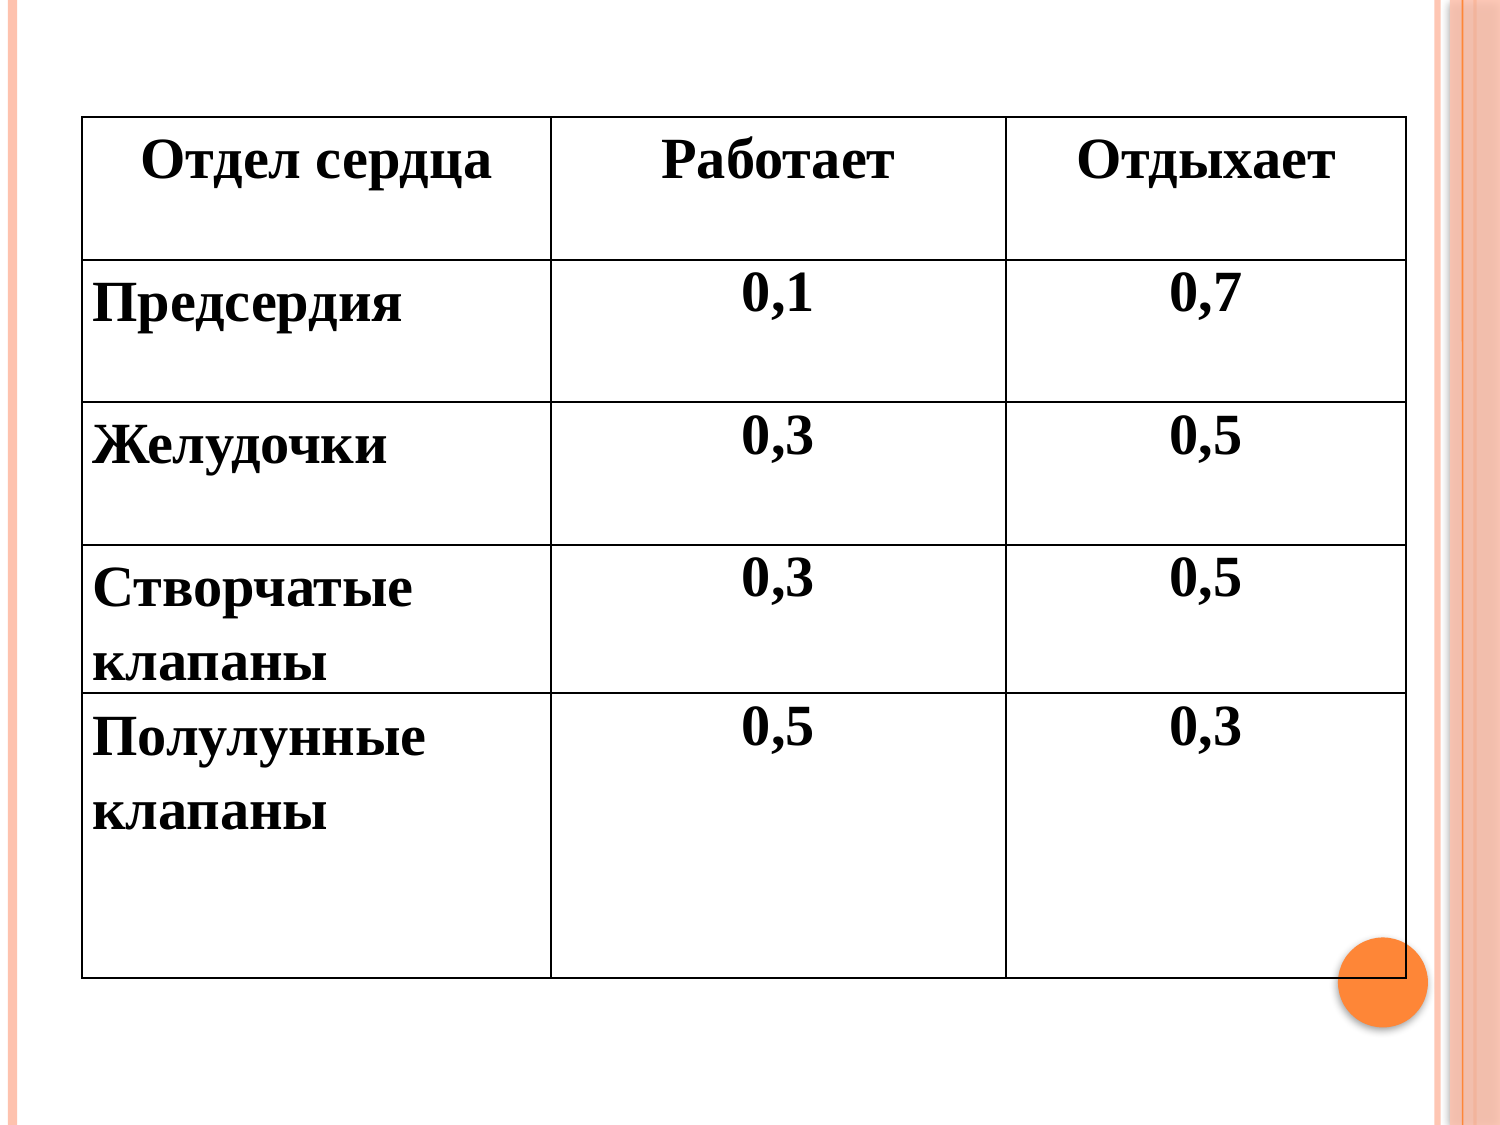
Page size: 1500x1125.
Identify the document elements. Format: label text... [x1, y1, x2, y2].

table_cell Предсердия [83, 261, 550, 401]
table_cell 0,5 [552, 694, 1005, 977]
table_cell 0,3 [552, 403, 1005, 544]
table_cell Створчатые клапаны [83, 546, 550, 692]
table_header Отдел сердца [83, 118, 550, 259]
table_cell Полулунные клапаны [83, 694, 550, 977]
table_header Отдыхает [1007, 118, 1405, 259]
table_cell Желудочки [83, 403, 550, 544]
table_header Работает [552, 118, 1005, 259]
table_cell 0,3 [552, 546, 1005, 692]
table_cell 0,5 [1007, 403, 1405, 544]
table_cell 0,1 [552, 261, 1005, 401]
table_cell 0,3 [1007, 694, 1405, 977]
table_cell 0,7 [1007, 261, 1405, 401]
table_cell 0,5 [1007, 546, 1405, 692]
